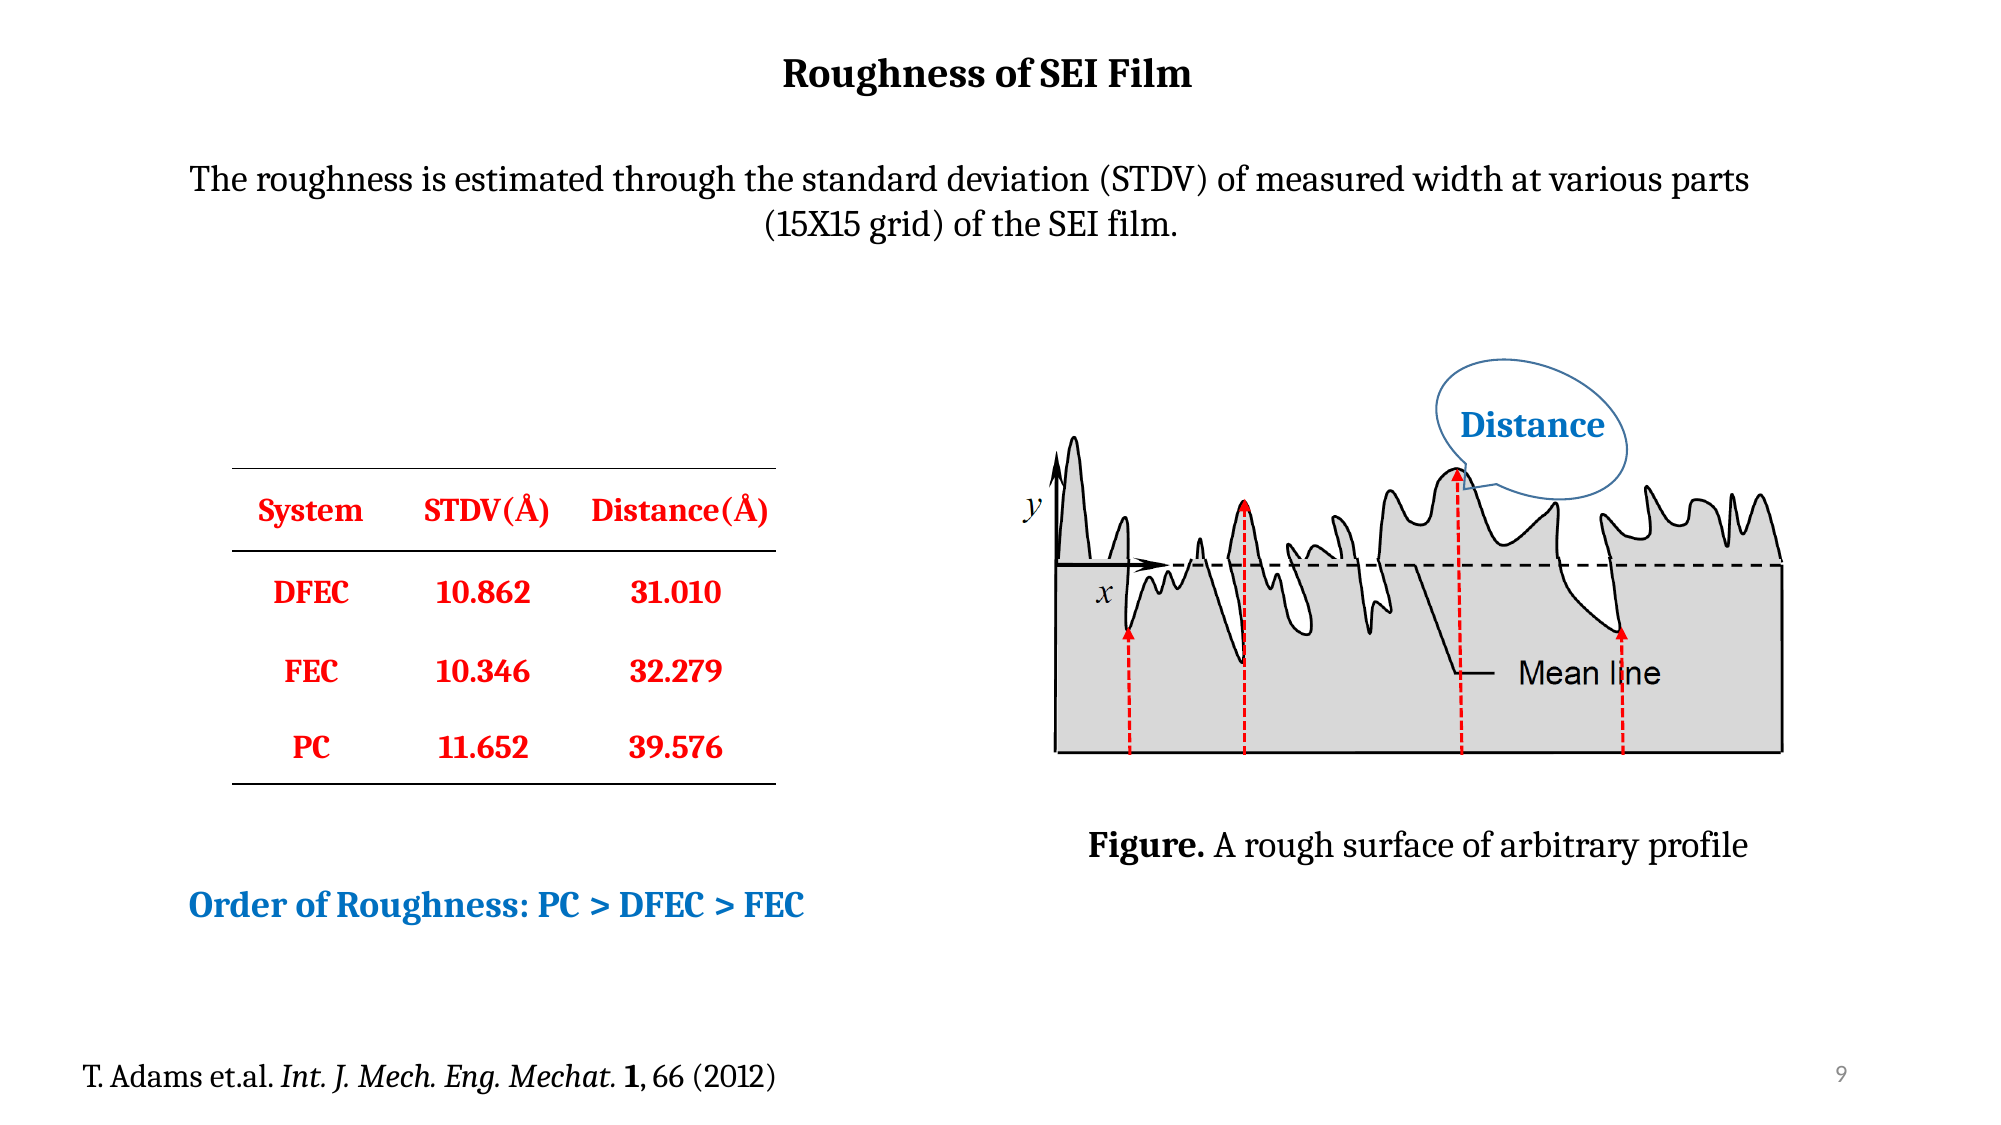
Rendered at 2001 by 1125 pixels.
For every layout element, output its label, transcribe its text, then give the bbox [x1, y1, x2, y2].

text_box Figure. A rough surface of arbitrary profile [1073, 812, 1773, 873]
table_cell 39.576 [584, 709, 776, 783]
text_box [1457, 494, 1462, 755]
text_box The roughness is estimated through the standard deviation (STDV) of measured width at various parts (15X15 grid) of the SEI film. [152, 146, 1789, 251]
slide_number 9 [1412, 1042, 1863, 1103]
table_header STDV(Å) [391, 469, 584, 550]
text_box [1432, 365, 1631, 494]
picture [1016, 433, 1457, 755]
table_cell PC [232, 709, 391, 783]
table_cell 10.862 [391, 552, 584, 633]
text_box T. Adams et.al. Int. J. Mech. Eng. Mechat. 1, 66 (2012) [67, 1046, 793, 1102]
table_cell 32.279 [584, 633, 776, 709]
text_box Roughness of SEI Film [767, 38, 1209, 104]
text_box Order of Roughness: PC > DFEC > FEC [174, 873, 821, 933]
table_header Distance(Å) [584, 469, 776, 550]
table_cell FEC [232, 633, 391, 709]
picture [1462, 433, 1789, 755]
table_header System [232, 469, 391, 550]
table_cell 11.652 [391, 709, 584, 783]
table_cell 31.010 [584, 552, 776, 633]
table_cell 10.346 [391, 633, 584, 709]
table_cell DFEC [232, 552, 391, 633]
